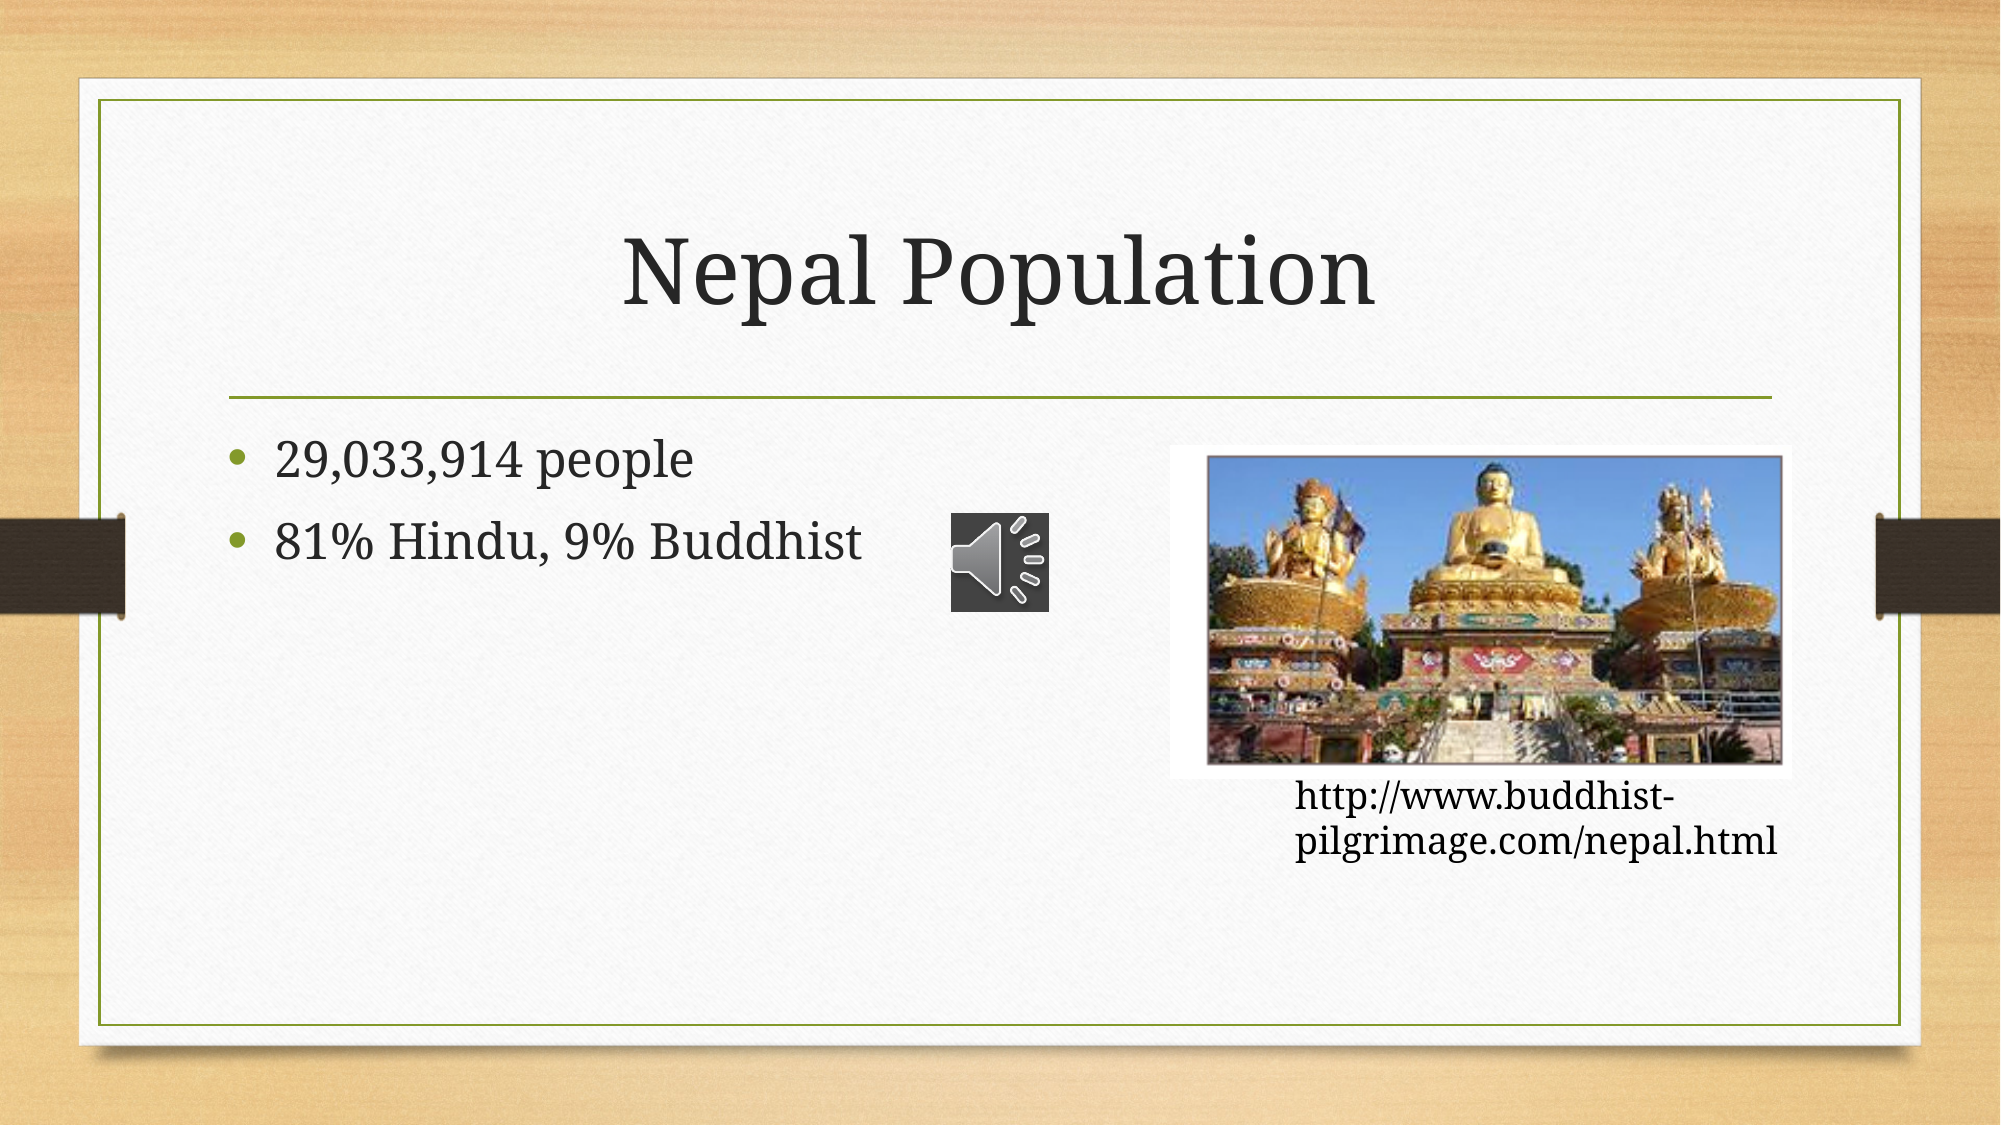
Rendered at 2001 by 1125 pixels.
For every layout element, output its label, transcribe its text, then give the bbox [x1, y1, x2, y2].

text_box http://www.buddhist-pilgrimage.com/nepal.html [1280, 765, 1872, 870]
title Nepal Population [212, 161, 1788, 375]
list 29,033,914 people 81% Hindu, 9% Buddhist [212, 419, 1788, 964]
picture [0, 0, 2001, 1125]
